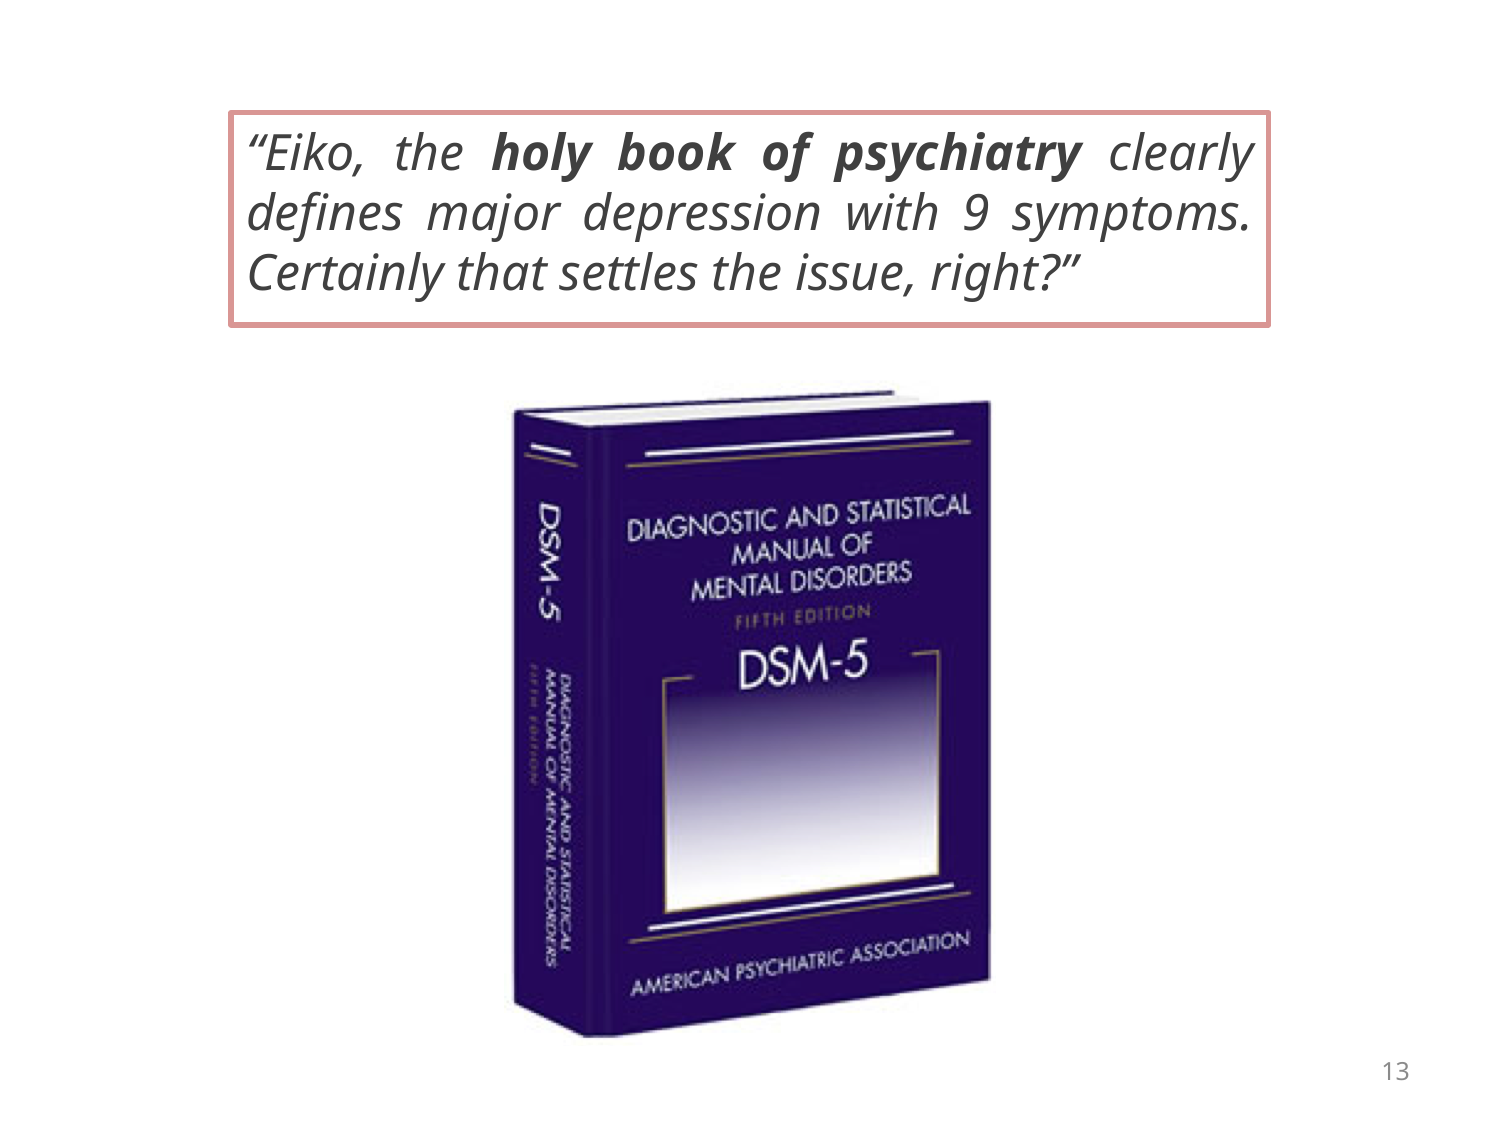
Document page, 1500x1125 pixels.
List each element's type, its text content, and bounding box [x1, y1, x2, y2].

picture [503, 380, 996, 1046]
text_box “Eiko, the holy book of psychiatry clearly defines major depression with 9 symptoms. Certainly that settles the issue, right?” [231, 112, 1269, 325]
slide_number 13 [1074, 1042, 1425, 1103]
